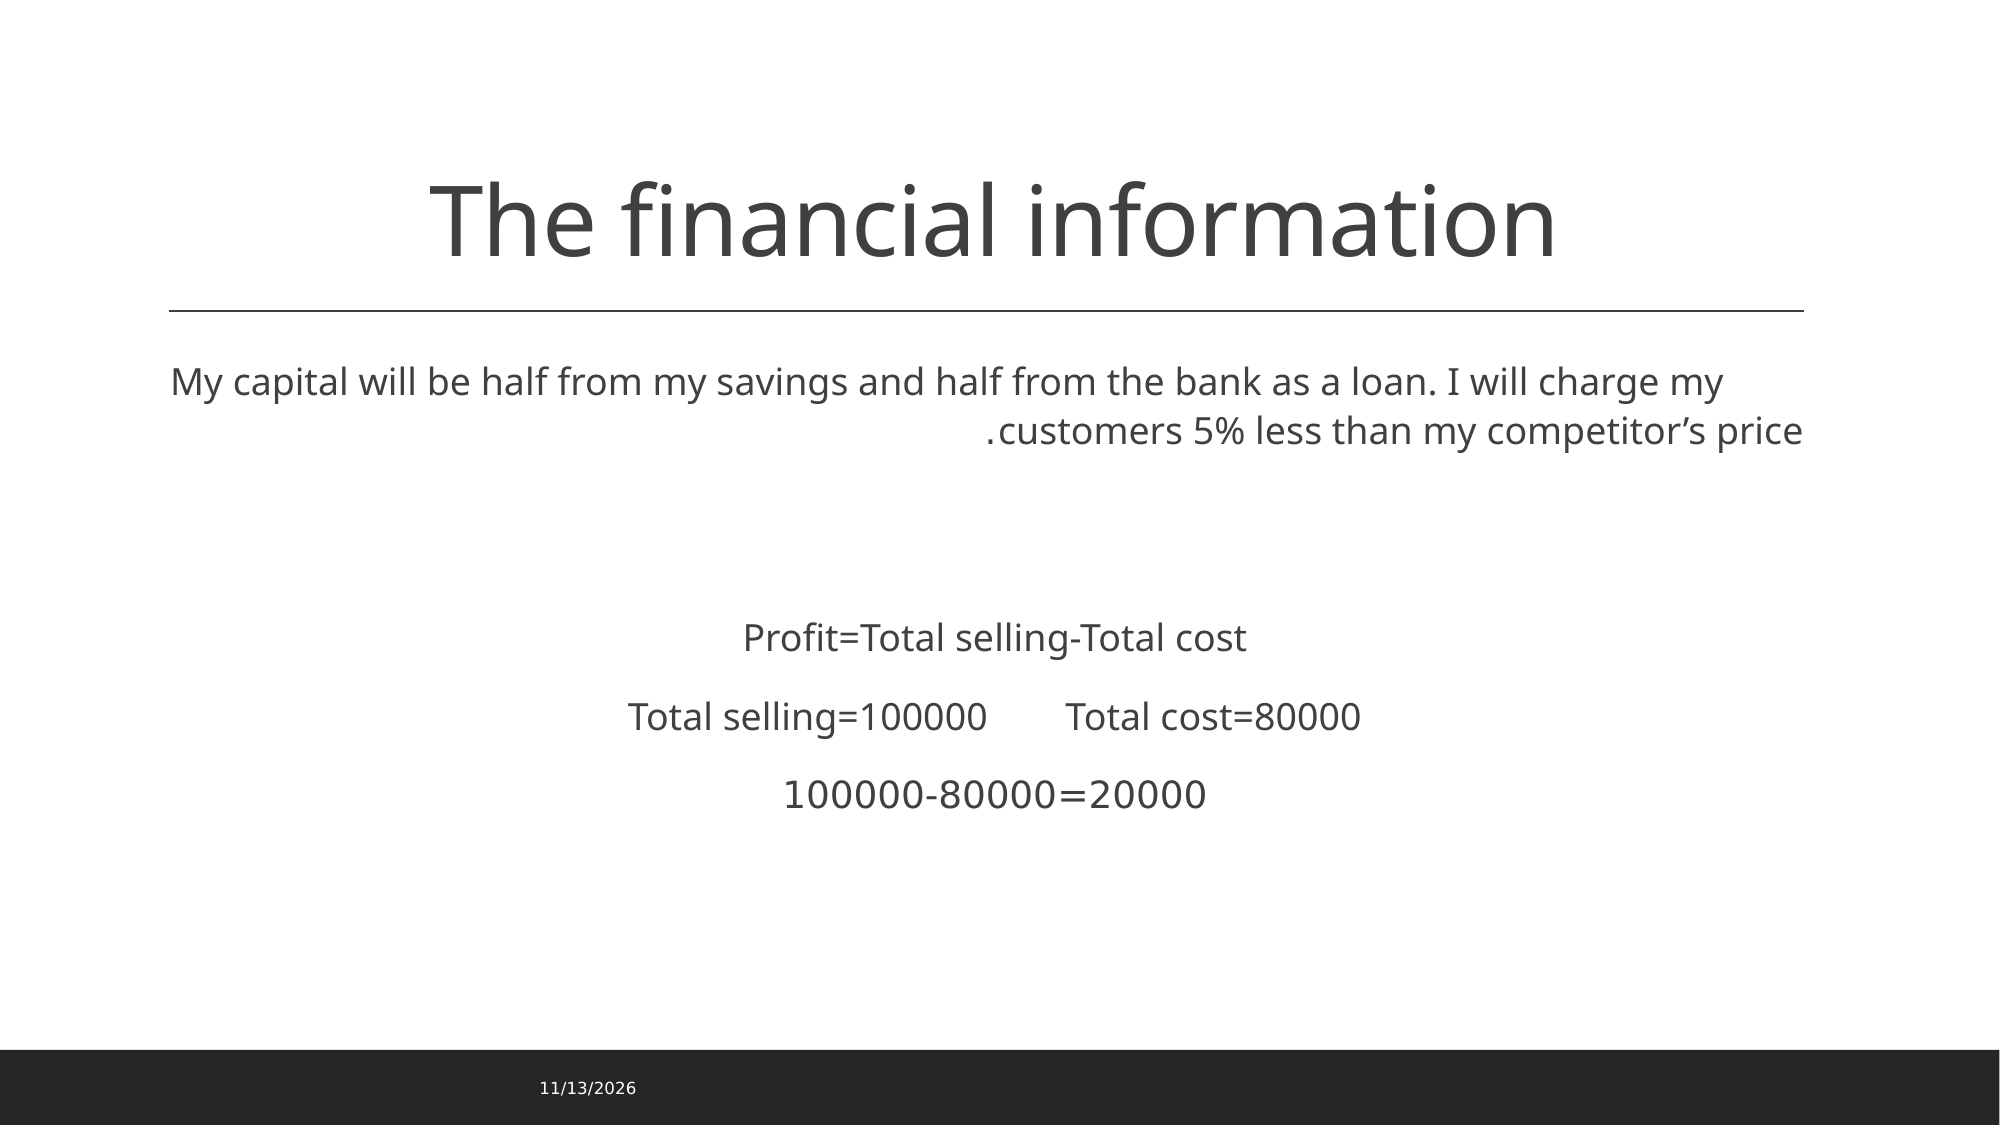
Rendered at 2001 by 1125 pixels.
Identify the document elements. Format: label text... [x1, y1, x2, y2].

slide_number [227, 1057, 652, 1118]
list My capital will be half from my savings and half from the bank as a loan. I will charge my customers 5% less than my competitor’s price. Profit=Total selling-Total cost Total selling=100000 Total cost=80000 20000=100000-80000 [170, 345, 1821, 963]
title The financial information [170, 47, 1821, 285]
